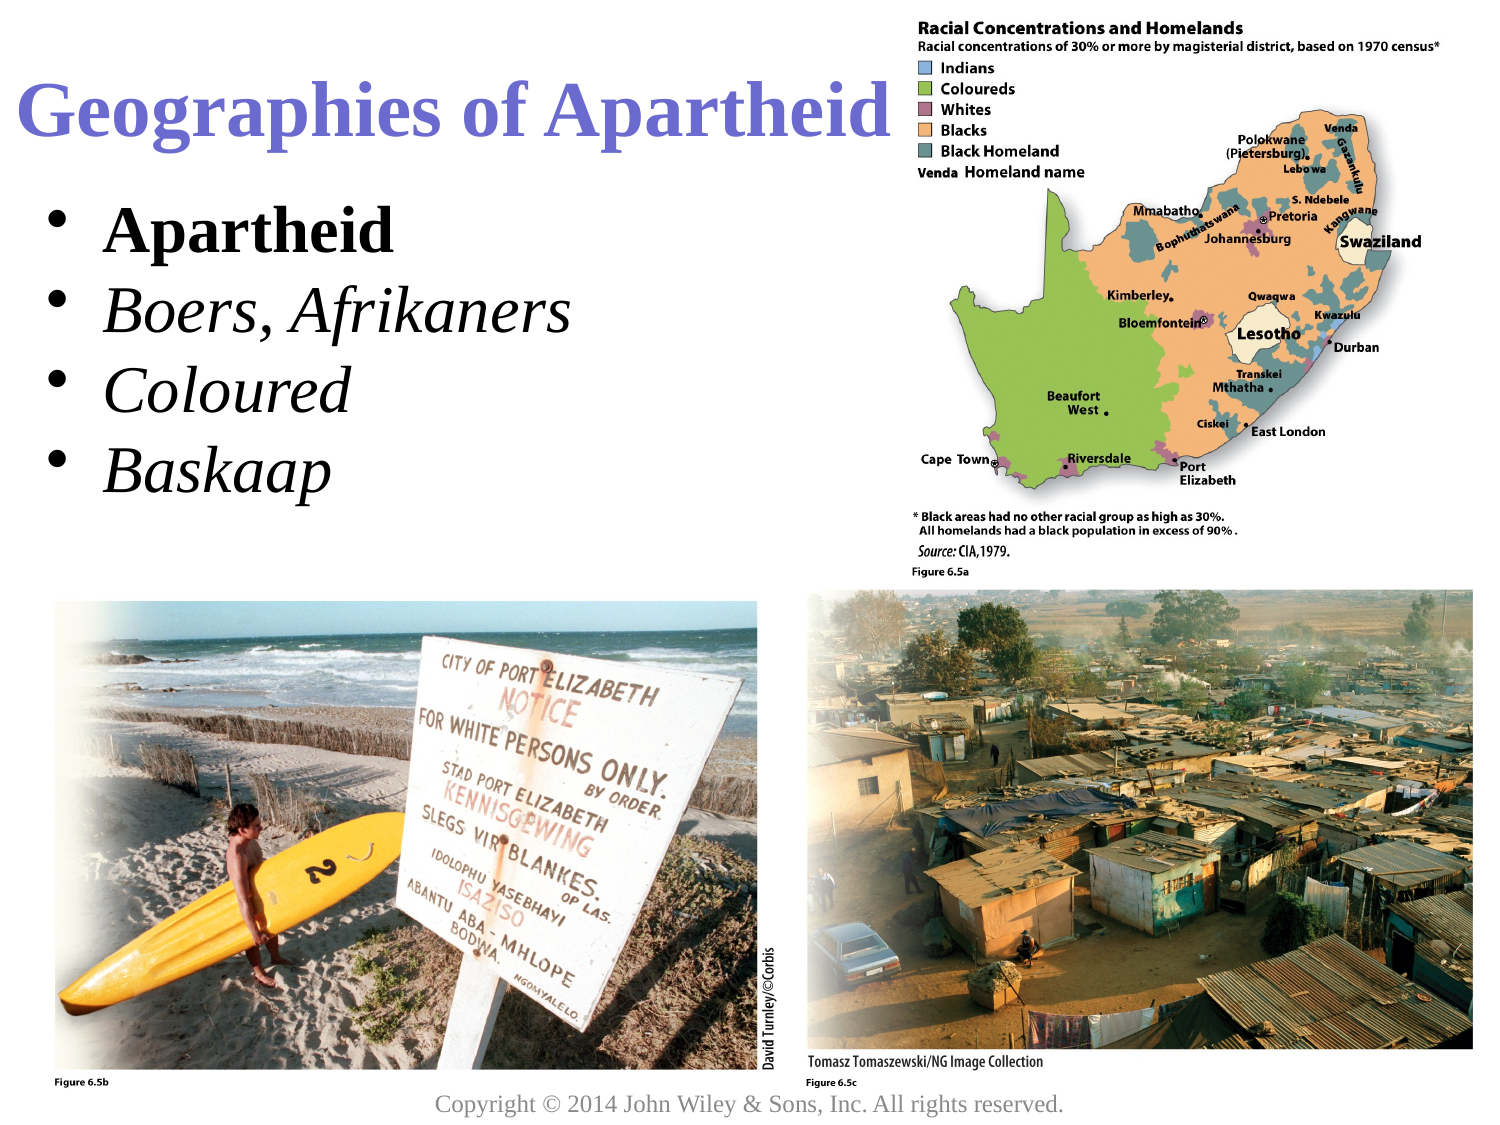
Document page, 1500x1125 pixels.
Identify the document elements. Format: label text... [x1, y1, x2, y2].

picture [907, 16, 1466, 579]
picture [802, 584, 1477, 1089]
text_box Apartheid Boers, Afrikaners Coloured Baskaap [31, 178, 902, 514]
footer Copyright © 2014 John Wiley & Sons, Inc. All rights reserved. [297, 1065, 1203, 1125]
title Geographies of Apartheid [0, 49, 902, 151]
picture [49, 594, 780, 1090]
